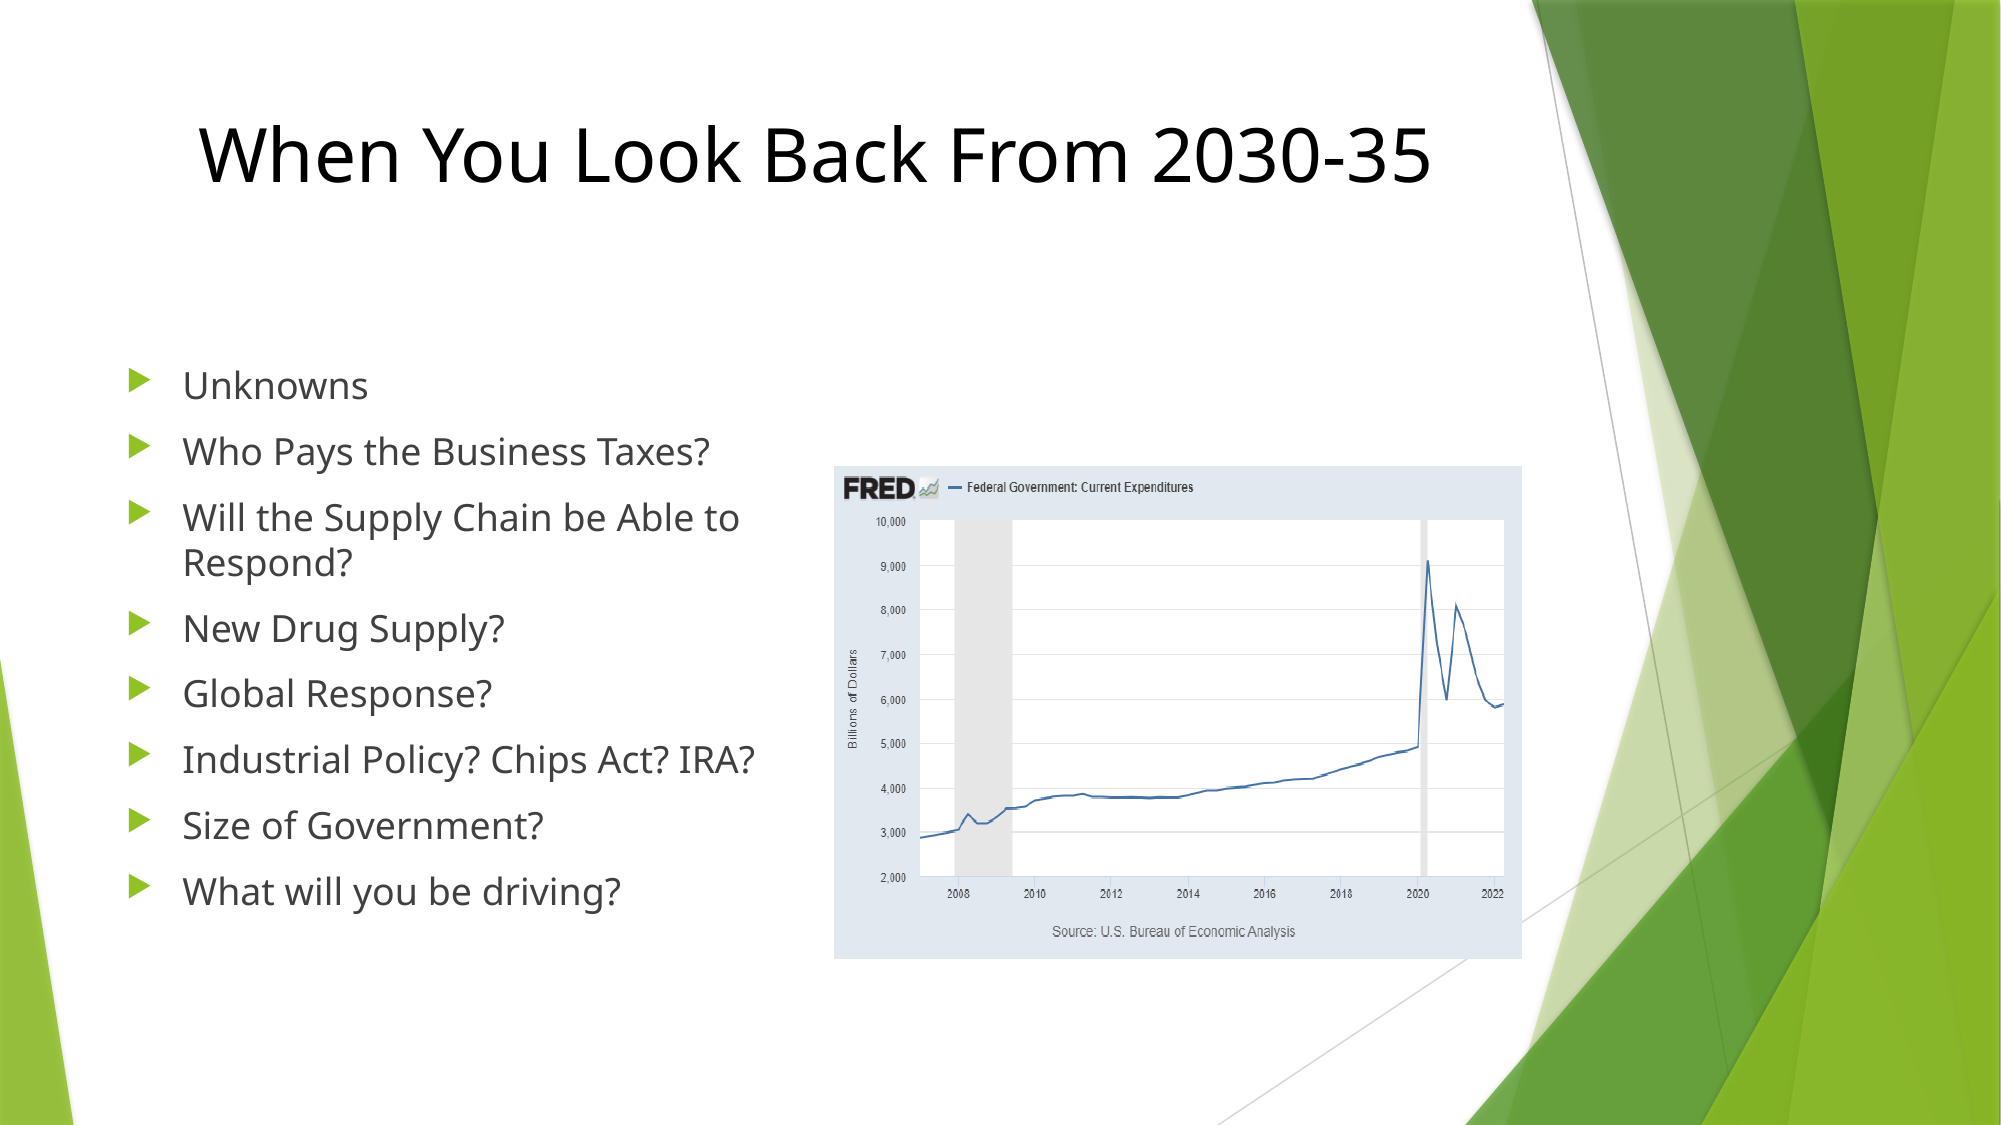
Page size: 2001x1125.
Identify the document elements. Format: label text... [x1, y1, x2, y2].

title When You Look Back From 2030-35 [111, 99, 1522, 317]
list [834, 465, 1522, 960]
list Unknowns Who Pays the Business Taxes? Will the Supply Chain be Able to Respond? New Drug Supply? Global Response? Industrial Policy? Chips Act? IRA? Size of Government? What will you be driving? [111, 354, 798, 992]
